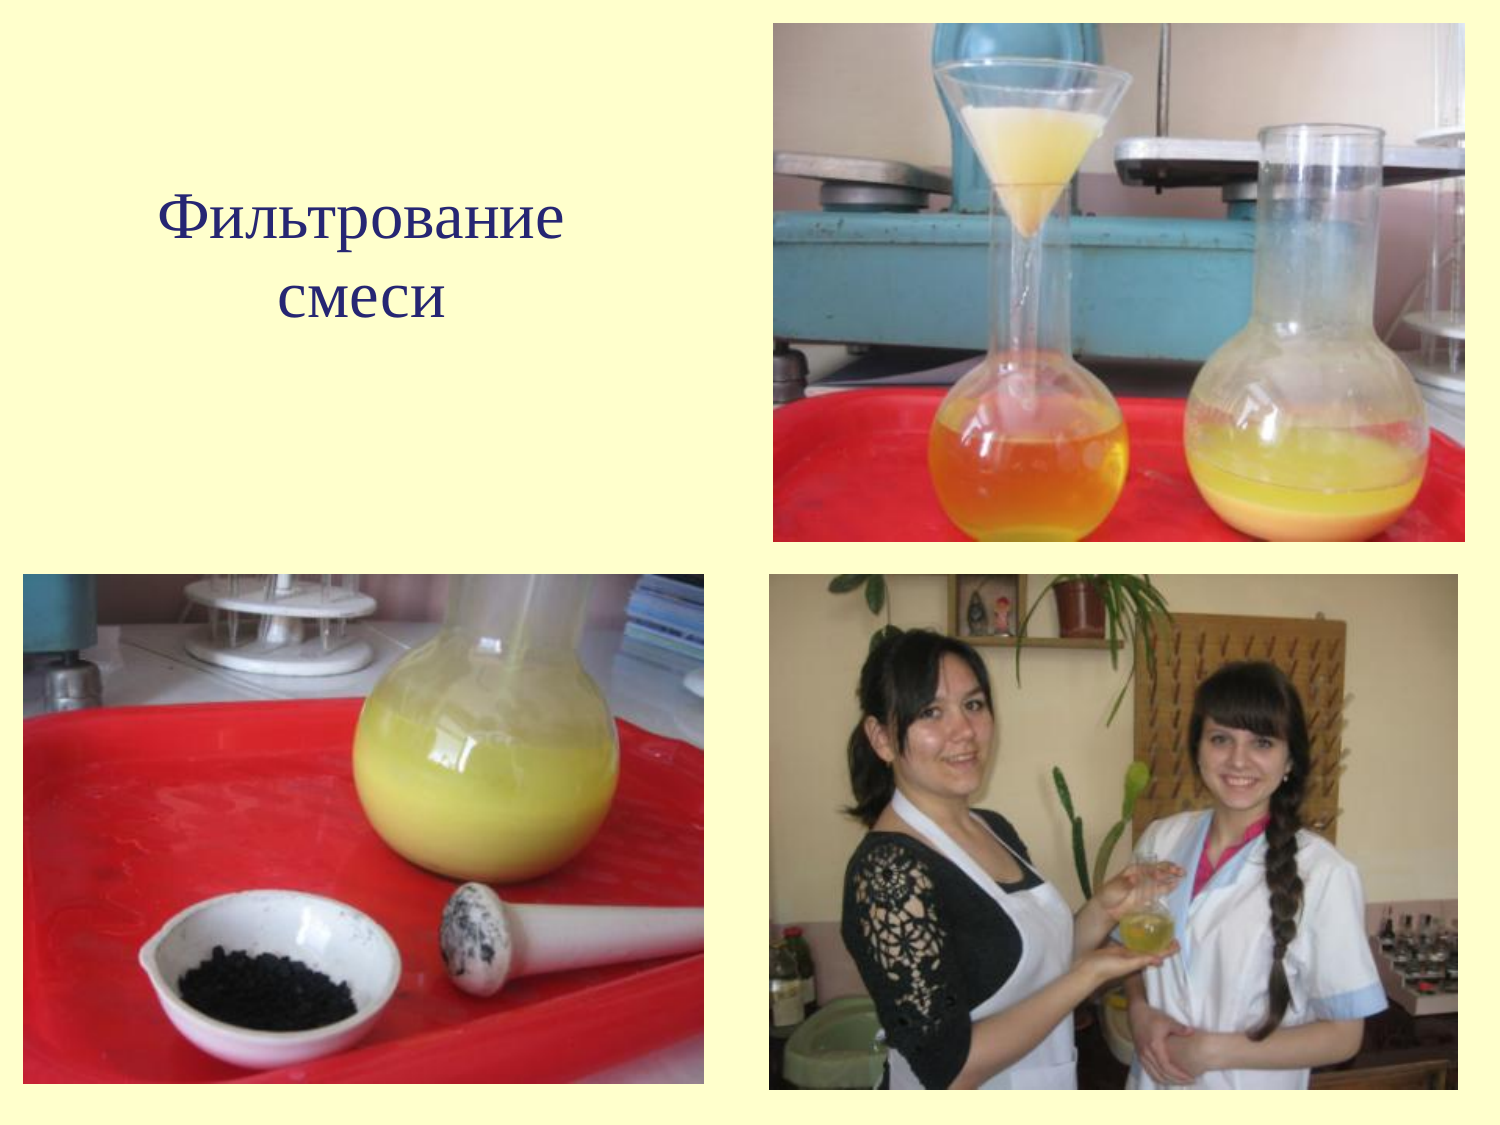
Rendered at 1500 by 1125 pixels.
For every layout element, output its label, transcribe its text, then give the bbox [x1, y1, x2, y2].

picture [769, 573, 1458, 1091]
picture [773, 23, 1466, 543]
picture [23, 573, 704, 1085]
text_box Фильтрование смеси [142, 163, 581, 339]
